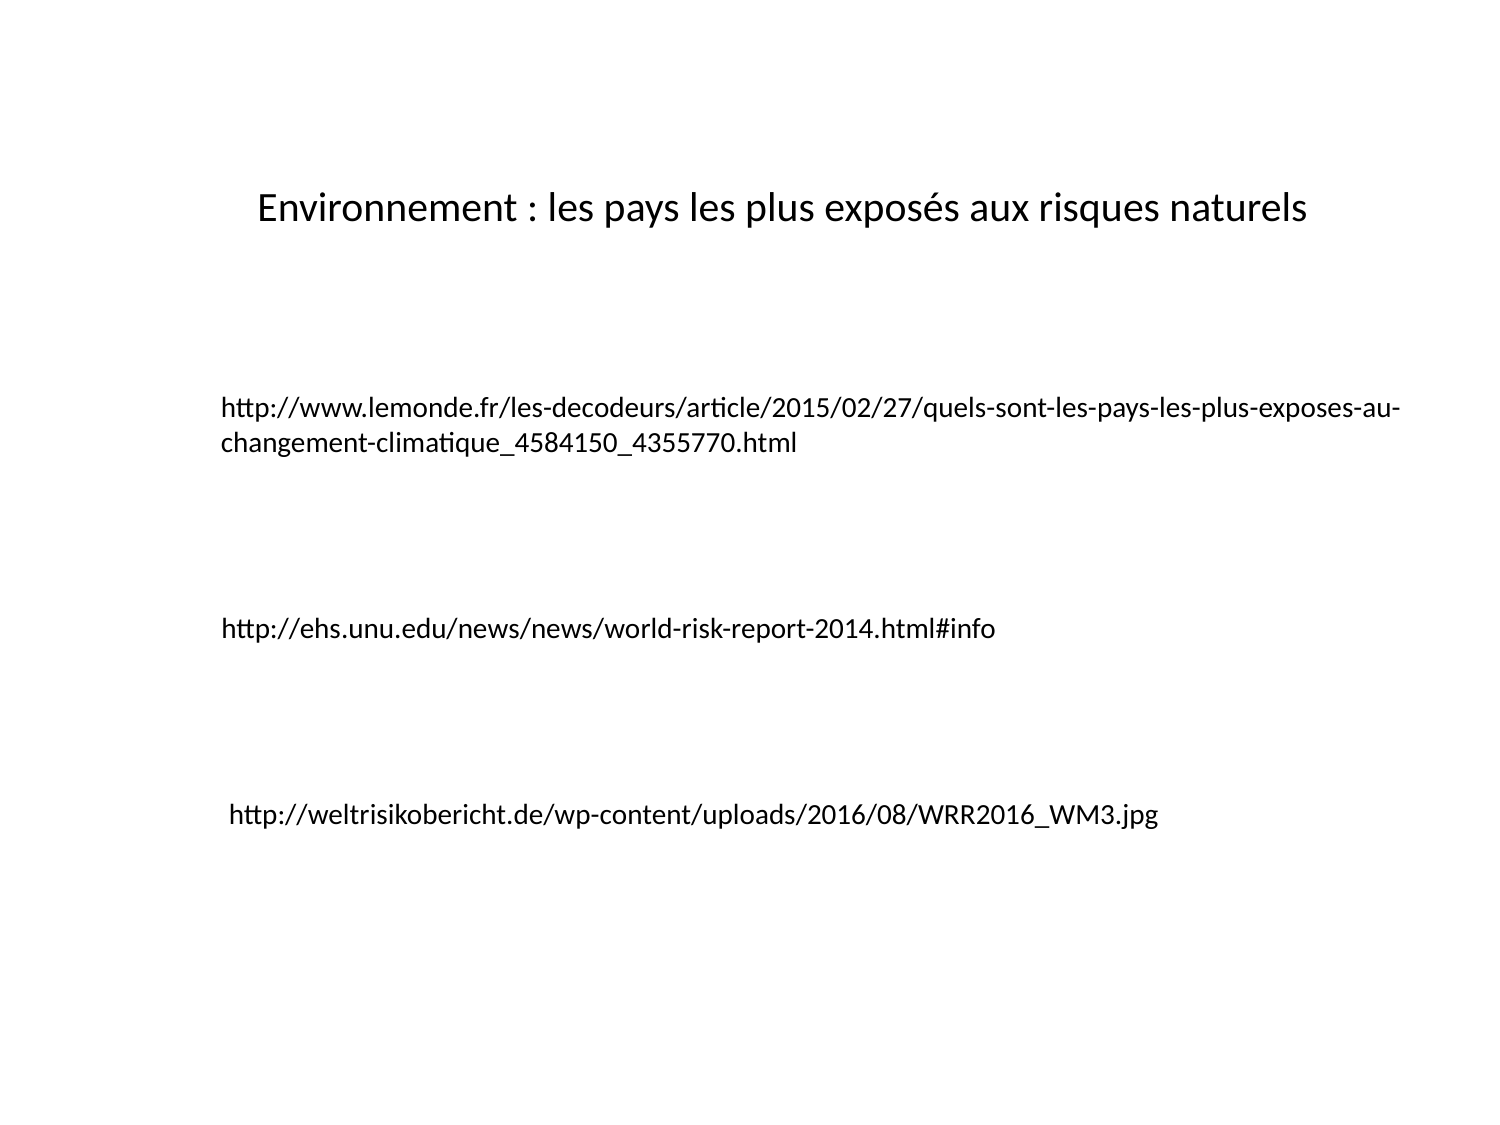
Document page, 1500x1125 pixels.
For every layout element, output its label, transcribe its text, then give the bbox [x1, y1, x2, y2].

text_box http://www.lemonde.fr/les-decodeurs/article/2015/02/27/quels-sont-les-pays-les-plus-exposes-au-changement-climatique_4584150_4355770.html [206, 381, 1440, 467]
text_box http://weltrisikobericht.de/wp-content/uploads/2016/08/WRR2016_WM3.jpg [214, 787, 1175, 838]
text_box Environnement : les pays les plus exposés aux risques naturels [242, 172, 1323, 238]
text_box http://ehs.unu.edu/news/news/world-risk-report-2014.html#info [206, 602, 1313, 652]
